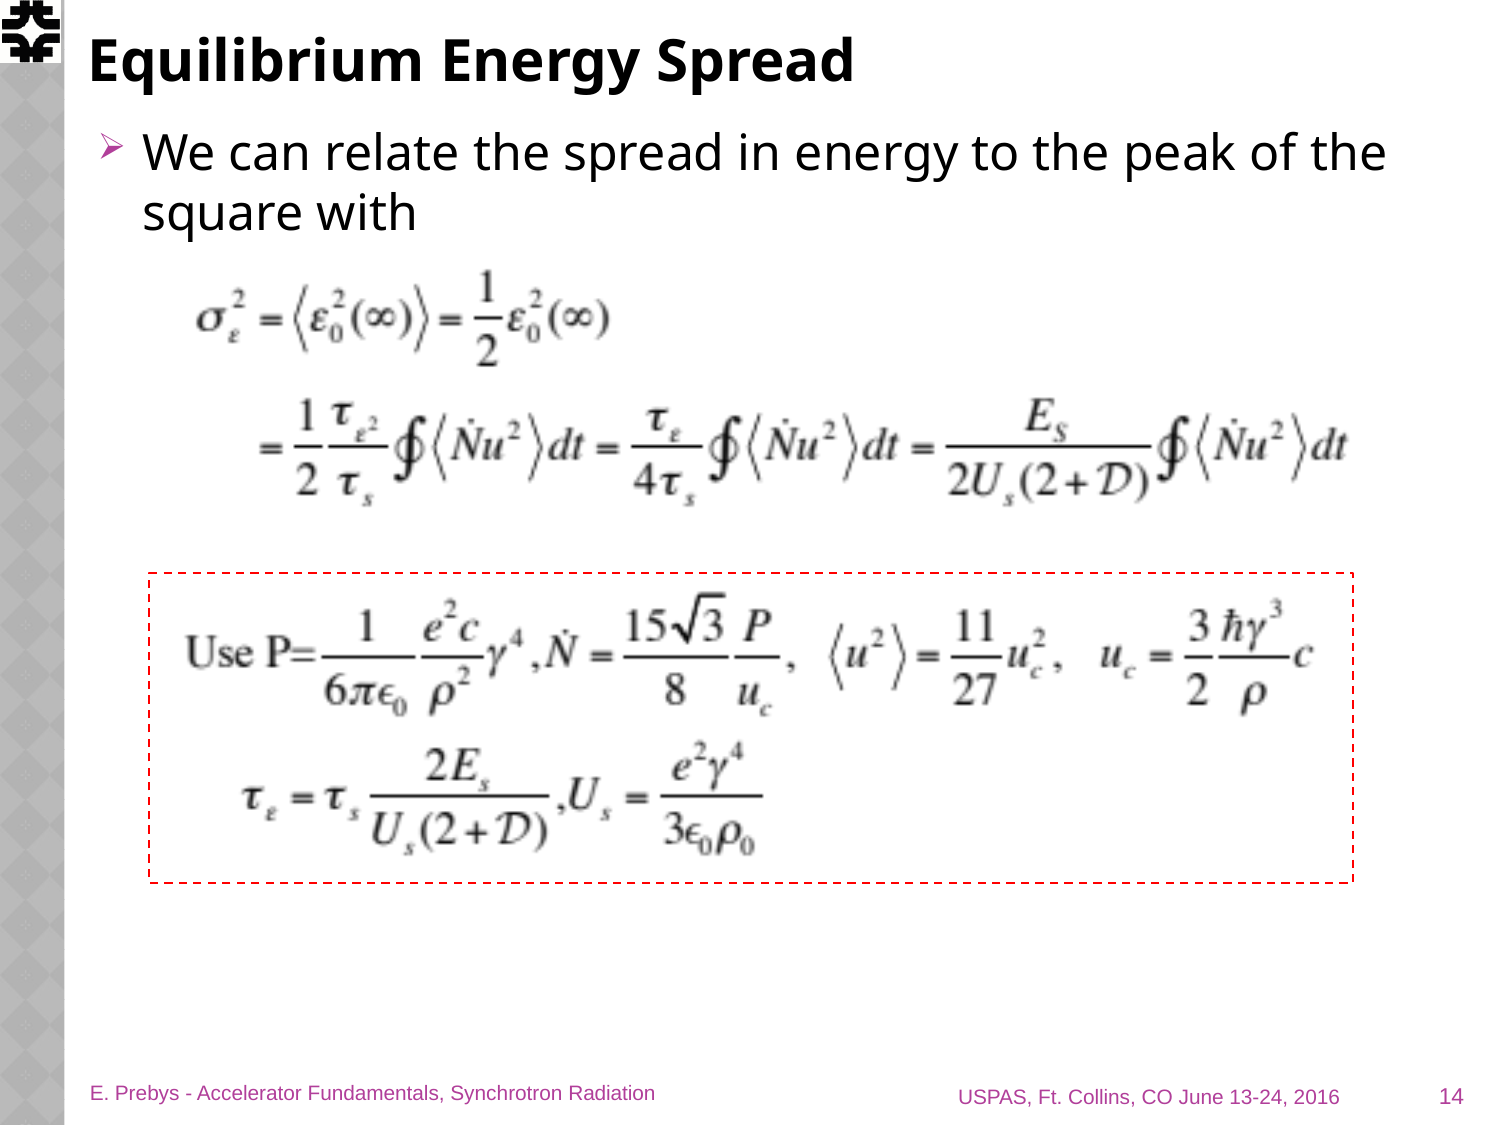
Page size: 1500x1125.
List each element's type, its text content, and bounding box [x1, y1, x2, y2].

text_box [146, 570, 1356, 886]
slide_number 14 [1367, 1071, 1465, 1110]
footer E. Prebys - Accelerator Fundamentals, Synchrotron Radiation [75, 1075, 709, 1105]
list We can relate the spread in energy to the peak of the square with [82, 112, 1437, 1025]
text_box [180, 587, 1317, 860]
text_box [192, 259, 1355, 514]
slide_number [827, 1077, 1355, 1110]
picture [0, 0, 61, 63]
title Equilibrium Energy Spread [80, 20, 1436, 93]
